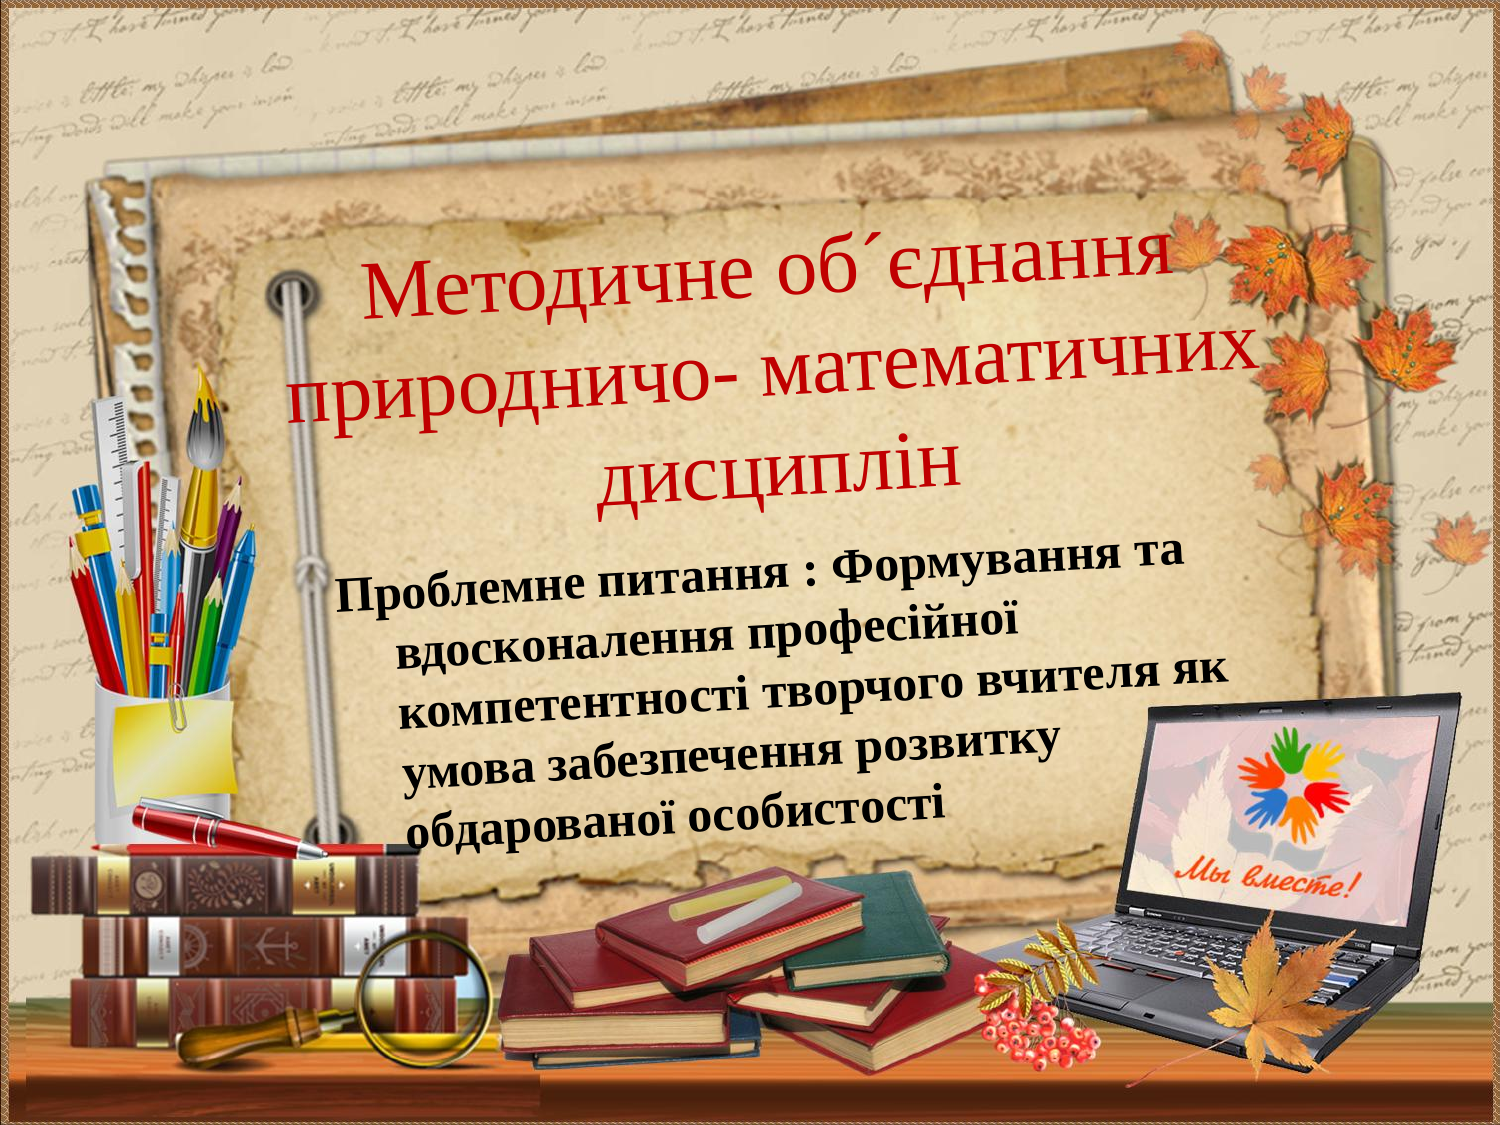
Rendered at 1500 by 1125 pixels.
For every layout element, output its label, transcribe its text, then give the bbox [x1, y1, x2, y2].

subtitle Проблемне питання : Формування та вдосконалення професійної компетентності творчого вчителя як умова забезпечення розвитку обдарованої особистості [318, 498, 1311, 885]
picture [0, 0, 1500, 1125]
text_box Методичне об´єднання природничо- математичних дисциплін [262, 219, 1283, 505]
